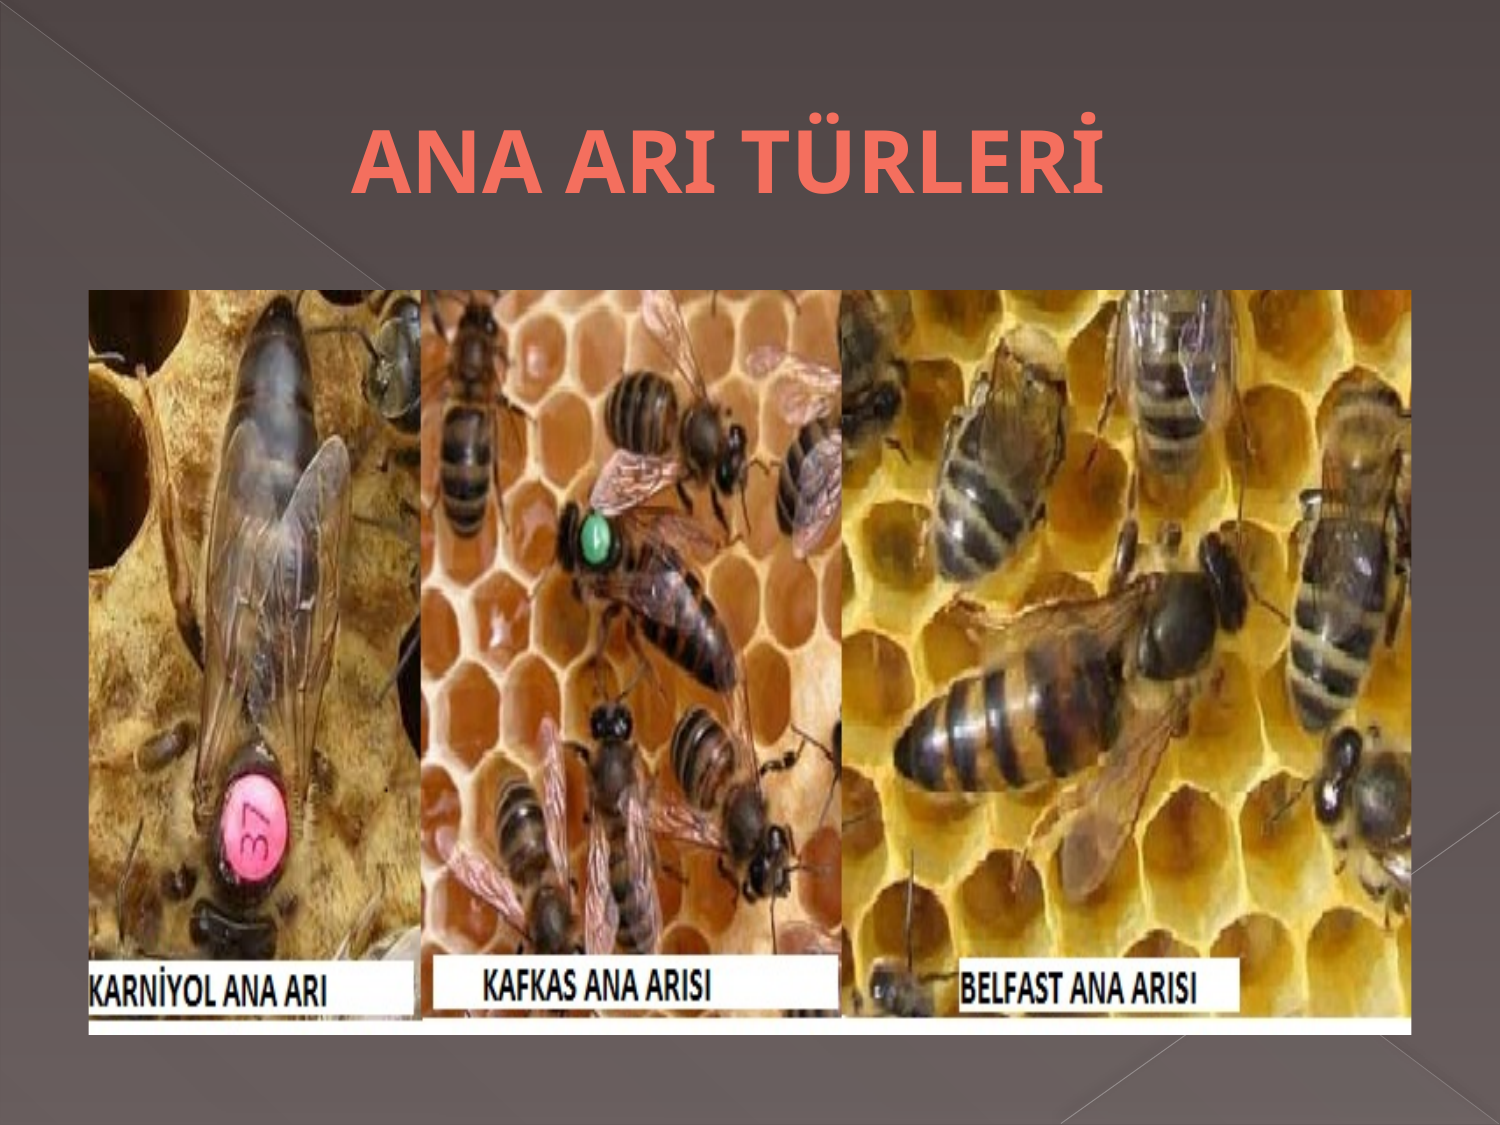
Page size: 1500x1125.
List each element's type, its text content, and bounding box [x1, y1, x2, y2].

title ANA ARI TÜRLERİ [75, 43, 1425, 274]
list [88, 290, 1412, 1036]
